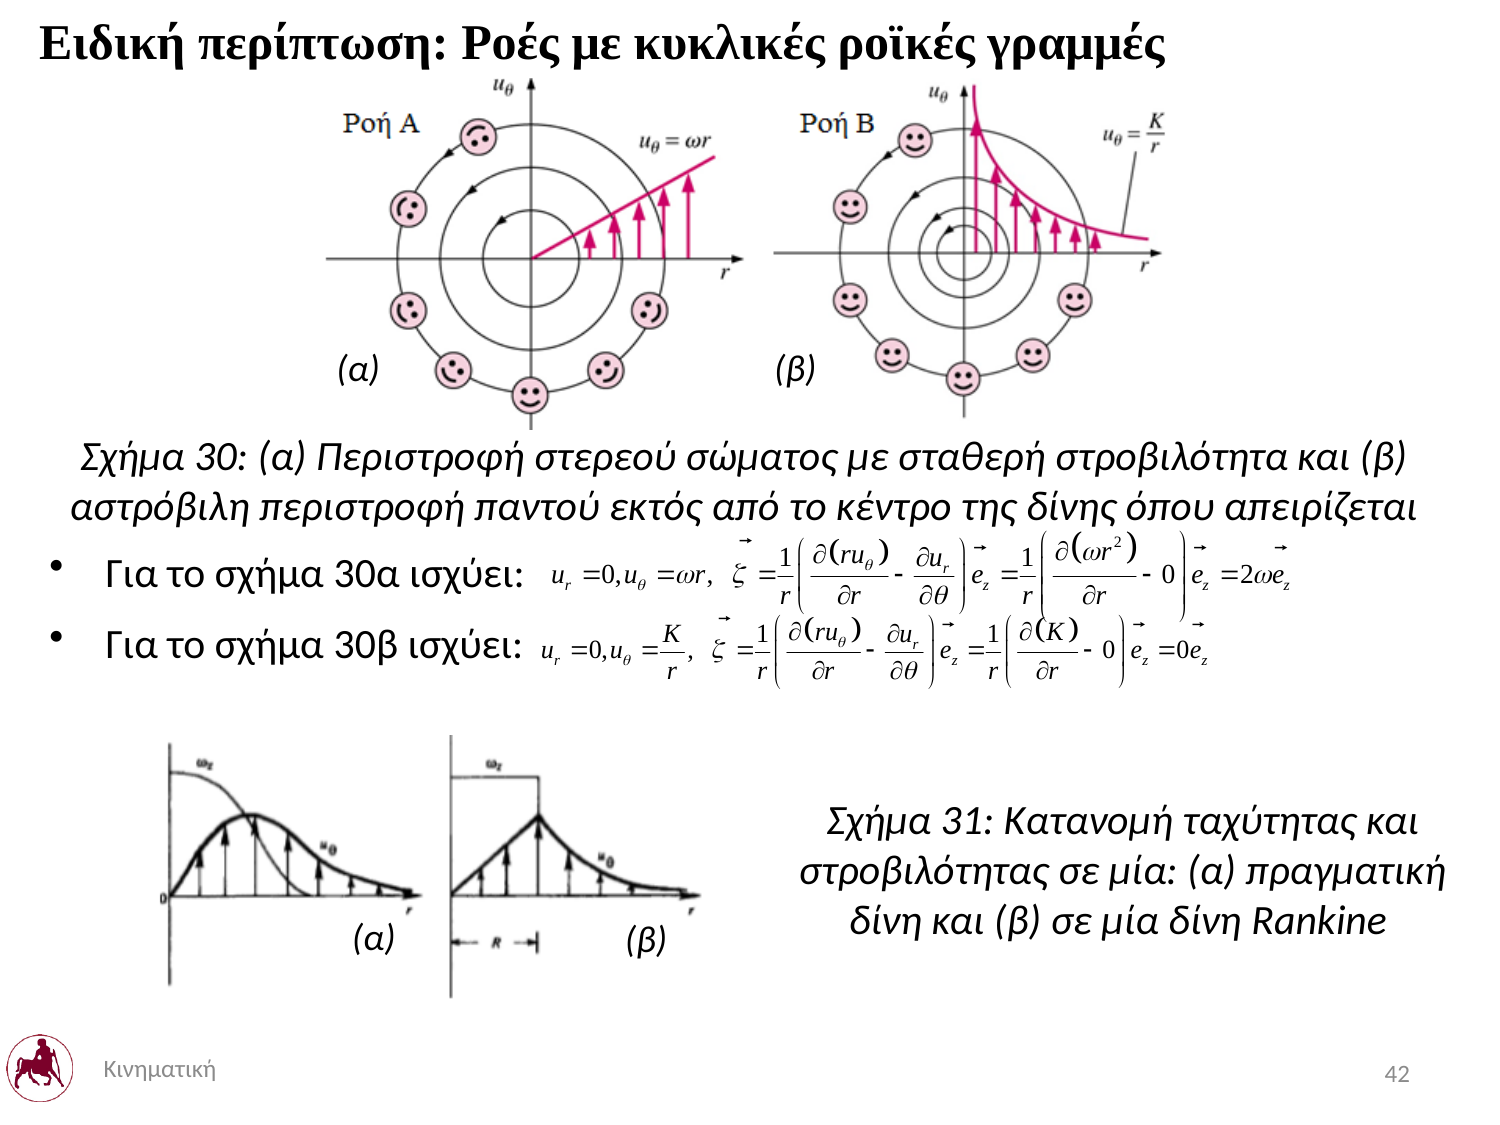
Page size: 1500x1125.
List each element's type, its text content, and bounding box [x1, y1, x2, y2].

text_box Για το σχήμα 30α ισχύει: Για το σχήμα 30β ισχύει: [34, 587, 543, 674]
text_box Σχήμα 31: Κατανομή ταχύτητας και στροβιλότητας σε μία: (α) πραγματική δίνη και (β) σε μία δίνη Rankine [763, 785, 1483, 951]
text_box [538, 612, 1211, 693]
picture [6, 1034, 74, 1102]
text_box Κινηματική [88, 1037, 564, 1098]
picture [159, 735, 712, 1000]
text_box Ειδική περίπτωση: Ροές με κυκλικές ροϊκές γραμμές [24, 2, 1180, 78]
picture [320, 77, 1176, 430]
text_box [548, 526, 1294, 627]
text_box Σχήμα 30: (α) Περιστροφή στερεού σώματος με σταθερή στροβιλότητα και (β) αστρόβιλη περιστροφή παντού εκτός από το κέντρο της δίνης όπου απειρίζεται [17, 421, 1471, 587]
slide_number 42 [1074, 1042, 1425, 1103]
